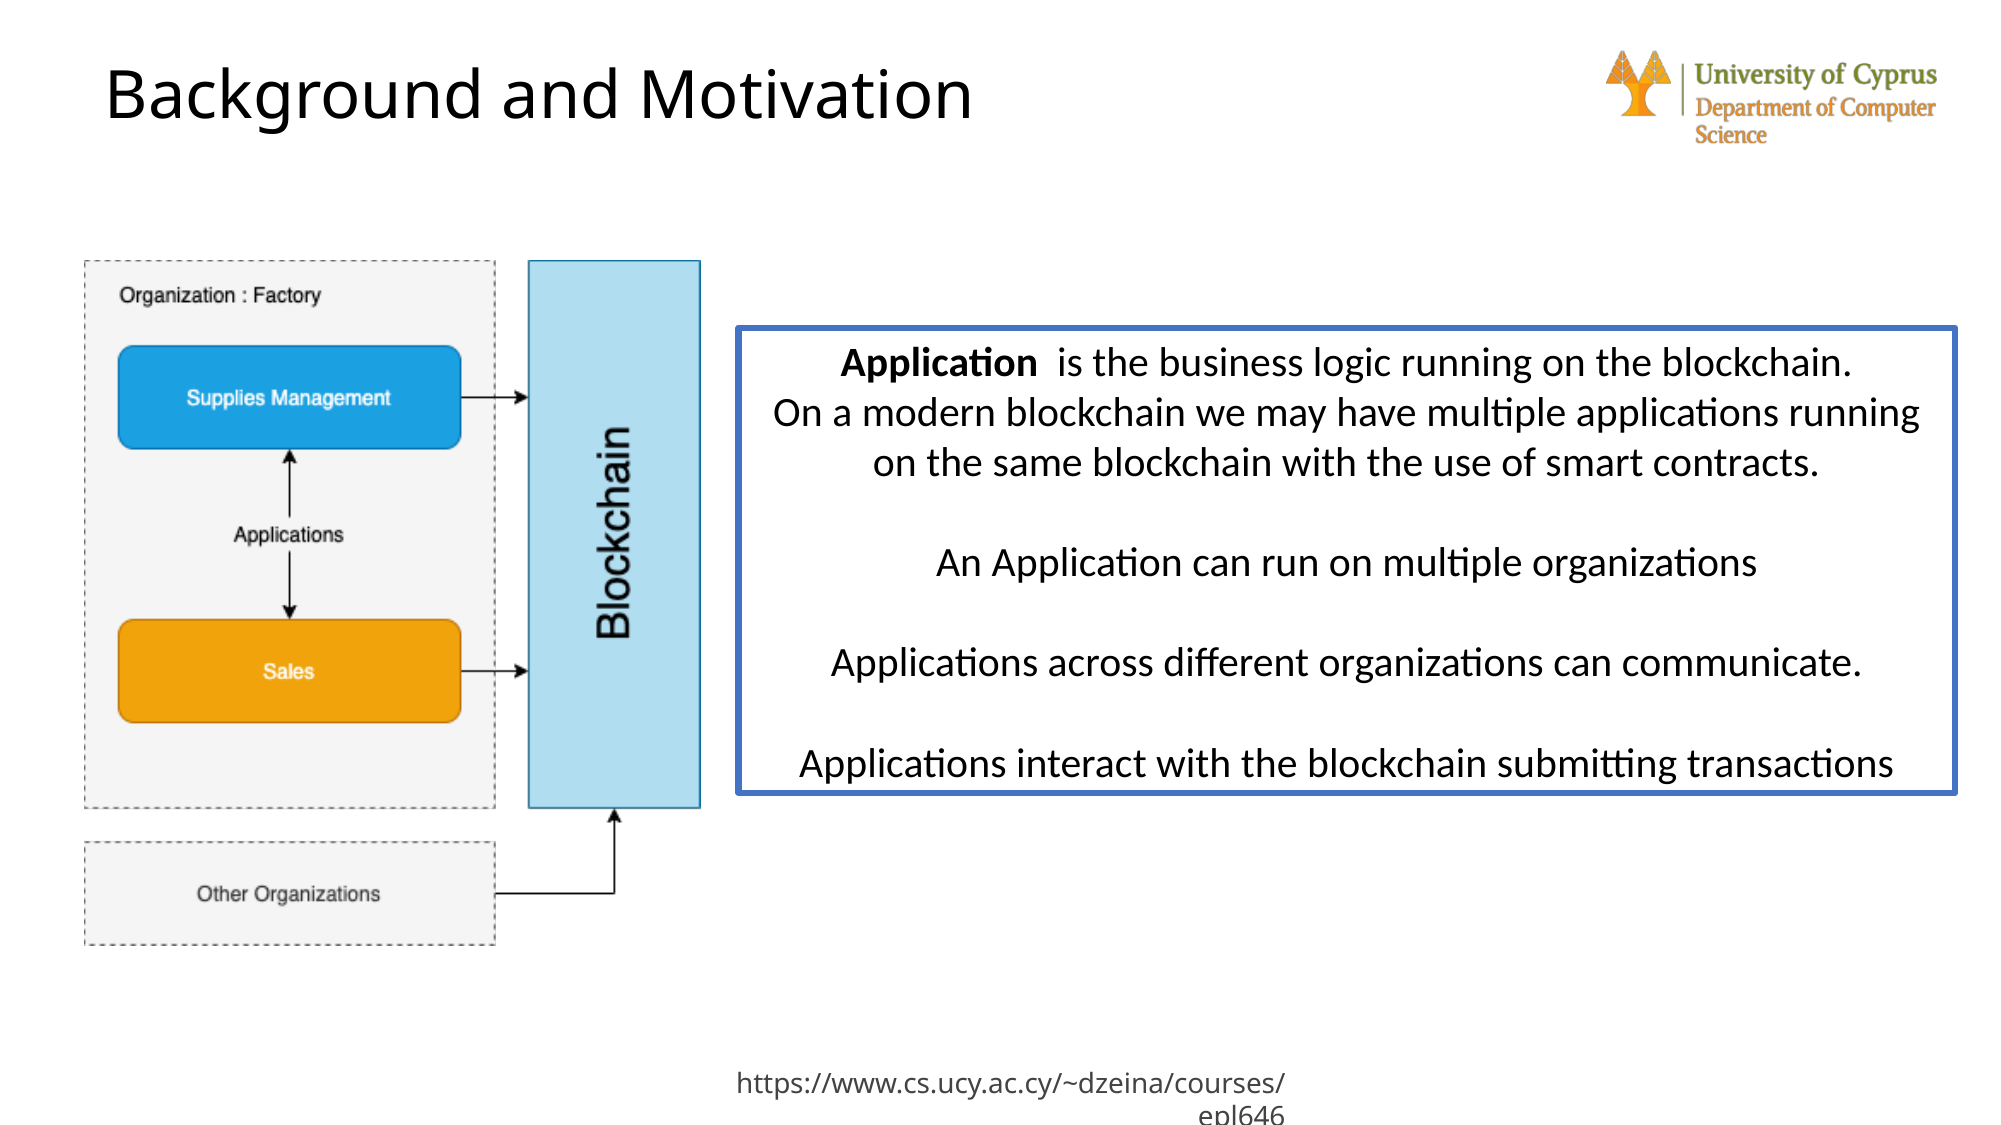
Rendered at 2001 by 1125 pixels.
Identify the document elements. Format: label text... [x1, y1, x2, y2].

picture [84, 260, 702, 946]
text_box https://www.cs.ucy.ac.cy/~dzeina/courses/epl646 [657, 1057, 1300, 1125]
picture [1603, 35, 1942, 165]
title Background and Motivation [89, 52, 1579, 143]
text_box Application is the business logic running on the blockchain. On a modern blockchain we may have multiple applications running on the same blockchain with the use of smart contracts. An Application can run on multiple organizations Applications across different organizations can communicate. Applications interact with the blockchain submitting transactions [738, 327, 1956, 793]
